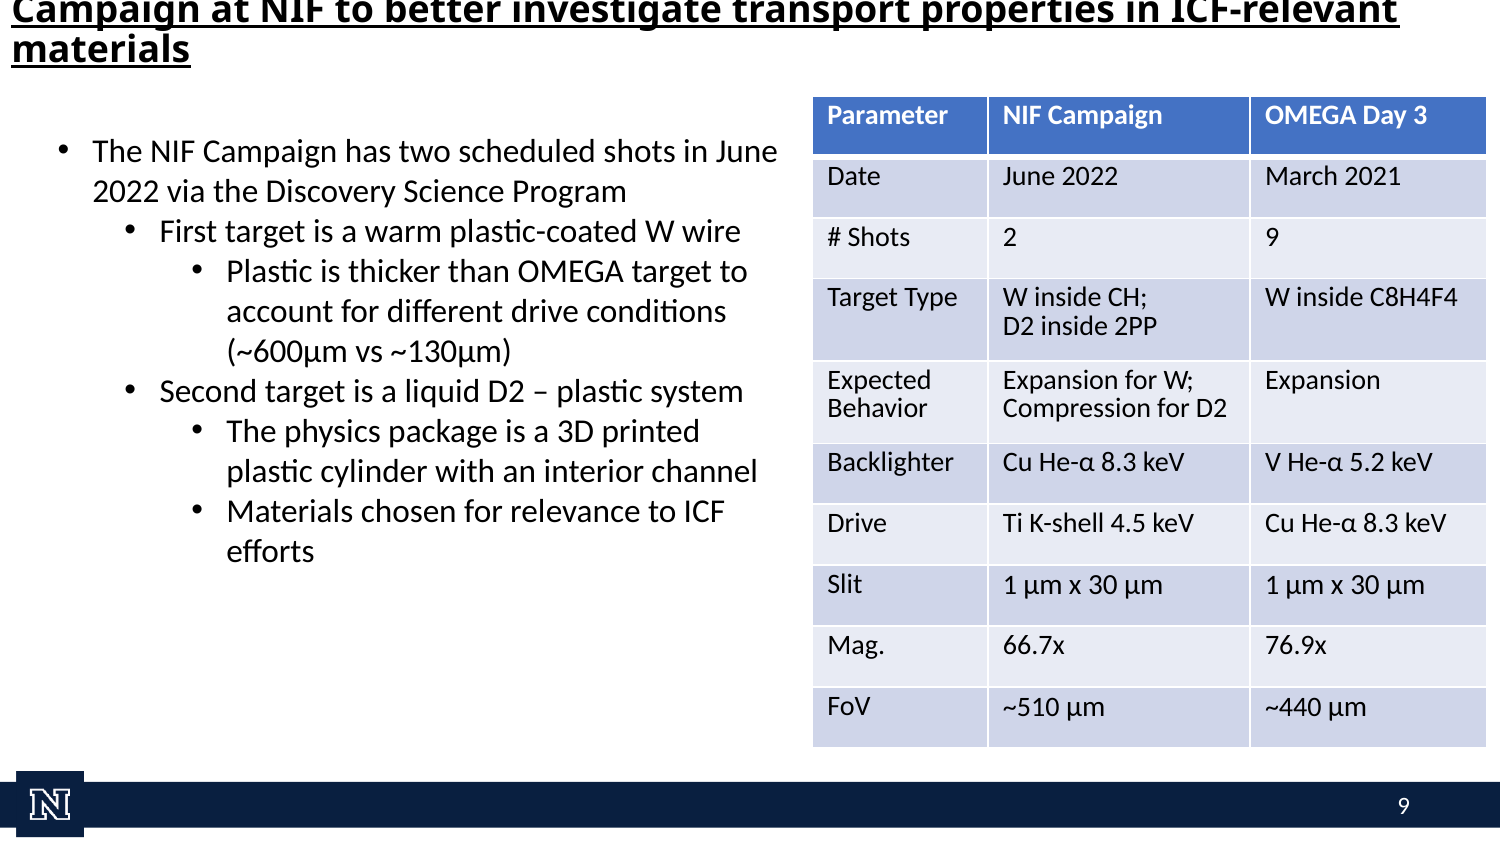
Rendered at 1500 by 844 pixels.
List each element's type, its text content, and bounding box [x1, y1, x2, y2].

table_header NIF Campaign [989, 97, 1249, 154]
table_cell Slit [813, 566, 987, 625]
table_cell W inside C8H4F4 [1251, 279, 1486, 360]
table_cell Expected Behavior [813, 362, 987, 443]
table_cell Expansion for W; Compression for D2 [989, 362, 1249, 443]
table_cell 9 [1251, 219, 1486, 278]
picture [0, 771, 113, 839]
table_cell Target Type [813, 279, 987, 360]
table_cell Backlighter [813, 444, 987, 503]
table_cell Cu He-α 8.3 keV [989, 444, 1249, 503]
table_cell Mag. [813, 627, 987, 686]
table_cell ~440 μm [1251, 688, 1486, 747]
table_cell Ti K-shell 4.5 keV [989, 505, 1249, 564]
table_cell V He-α 5.2 keV [1251, 444, 1486, 503]
table_cell 1 μm x 30 μm [989, 566, 1249, 625]
table_cell Date [813, 160, 987, 217]
table_cell Cu He-α 8.3 keV [1251, 505, 1486, 564]
table_cell W inside CH; D2 inside 2PP [989, 279, 1249, 360]
text_box The NIF Campaign has two scheduled shots in June 2022 via the Discovery Science Program First target is a warm plastic-coated W wire Plastic is thicker than OMEGA target to account for different drive conditions (~600μm vs ~130μm) Second target is a liquid D2 – plastic system The physics package is a 3D printed plastic cylinder with an interior channel Materials chosen for relevance to ICF efforts [42, 122, 800, 616]
table_cell March 2021 [1251, 160, 1486, 217]
table_cell # Shots [813, 219, 987, 278]
table_cell 66.7x [989, 627, 1249, 686]
table_header OMEGA Day 3 [1251, 97, 1486, 154]
table_cell 2 [989, 219, 1249, 278]
table_cell FoV [813, 688, 987, 747]
table_cell Expansion [1251, 362, 1486, 443]
text_box 9 [1074, 782, 1425, 827]
text_box Campaign at NIF to better investigate transport properties in ICF-relevant materials [0, 0, 1500, 62]
table_cell June 2022 [989, 160, 1249, 217]
table_cell 1 μm x 30 μm [1251, 566, 1486, 625]
table_cell ~510 μm [989, 688, 1249, 747]
table_cell Drive [813, 505, 987, 564]
table_cell 76.9x [1251, 627, 1486, 686]
table_header Parameter [813, 97, 987, 154]
